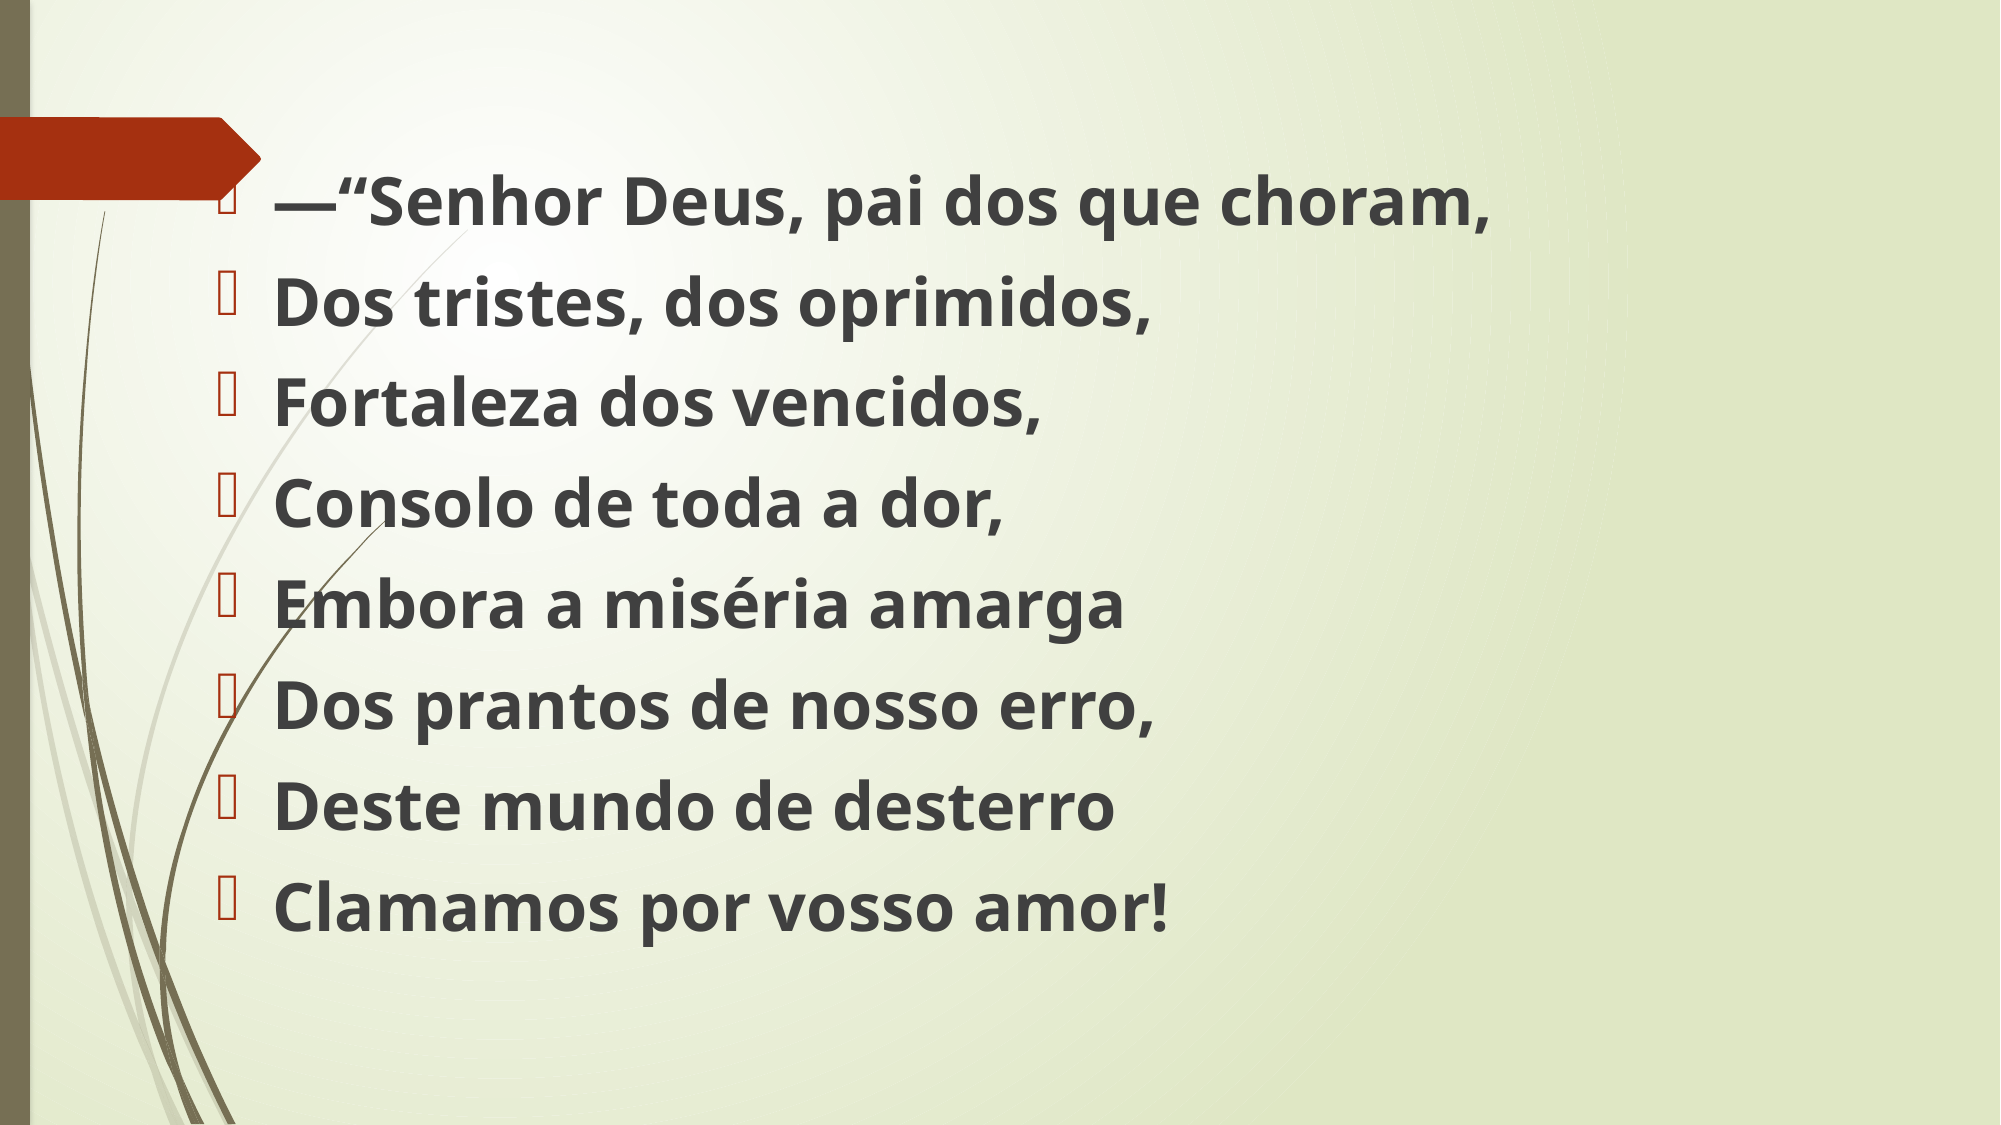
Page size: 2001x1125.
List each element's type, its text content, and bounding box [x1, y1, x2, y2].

list —“Senhor Deus, pai dos que choram, Dos tristes, dos oprimidos, Fortaleza dos vencidos, Consolo de toda a dor, Embora a miséria amarga Dos prantos de nosso erro, Deste mundo de desterro Clamamos por vosso amor! [201, 0, 2000, 1125]
